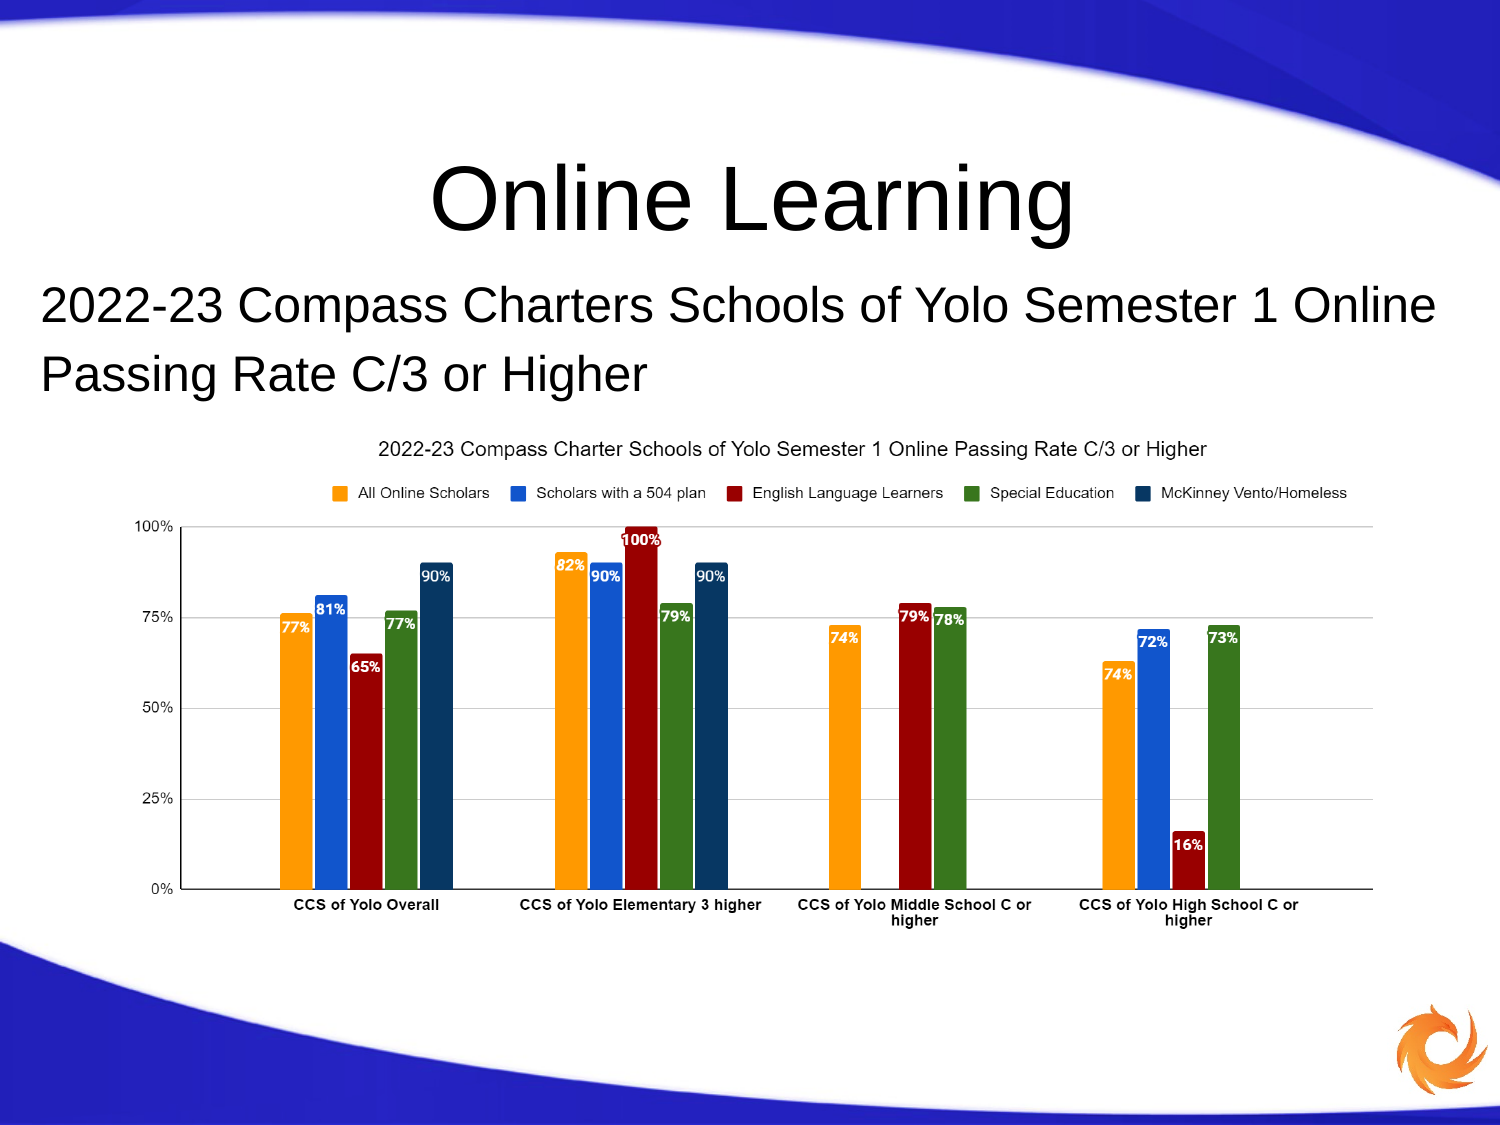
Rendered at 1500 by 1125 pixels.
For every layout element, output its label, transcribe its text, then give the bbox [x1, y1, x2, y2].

picture [0, 0, 1500, 1125]
title Online Learning [56, 99, 1451, 248]
text_box 2022-23 Compass Charters Schools of Yolo Semester 1 Online Passing Rate C/3 or Higher [25, 248, 1481, 417]
